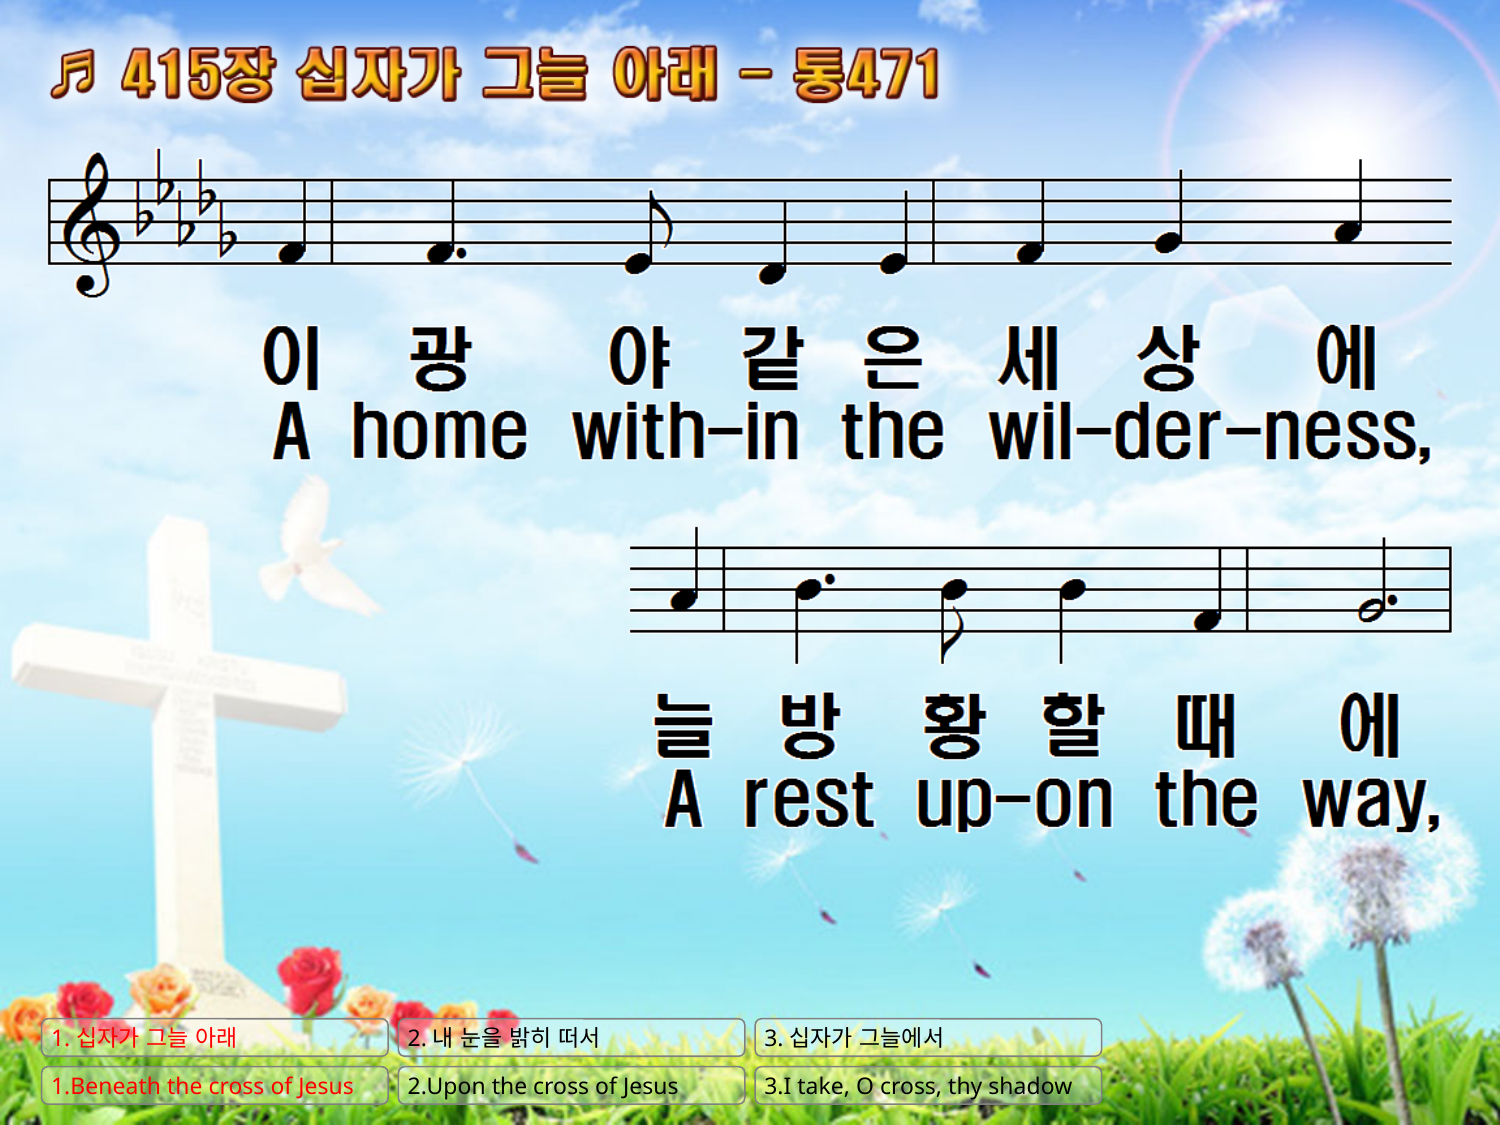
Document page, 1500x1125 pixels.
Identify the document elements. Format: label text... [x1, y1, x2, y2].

text_box 1.Beneath the cross of Jesus [41, 1066, 389, 1105]
text_box 3.I take, O cross, thy shadow [755, 1066, 1102, 1105]
text_box 2.내 눈을 밝히 떠서 [398, 1018, 745, 1057]
text_box 1.십자가 그늘 아래 [41, 1018, 389, 1057]
text_box 2.Upon the cross of Jesus [398, 1066, 745, 1105]
picture [0, 0, 1500, 1125]
text_box 3.십자가 그늘에서 [755, 1018, 1102, 1057]
